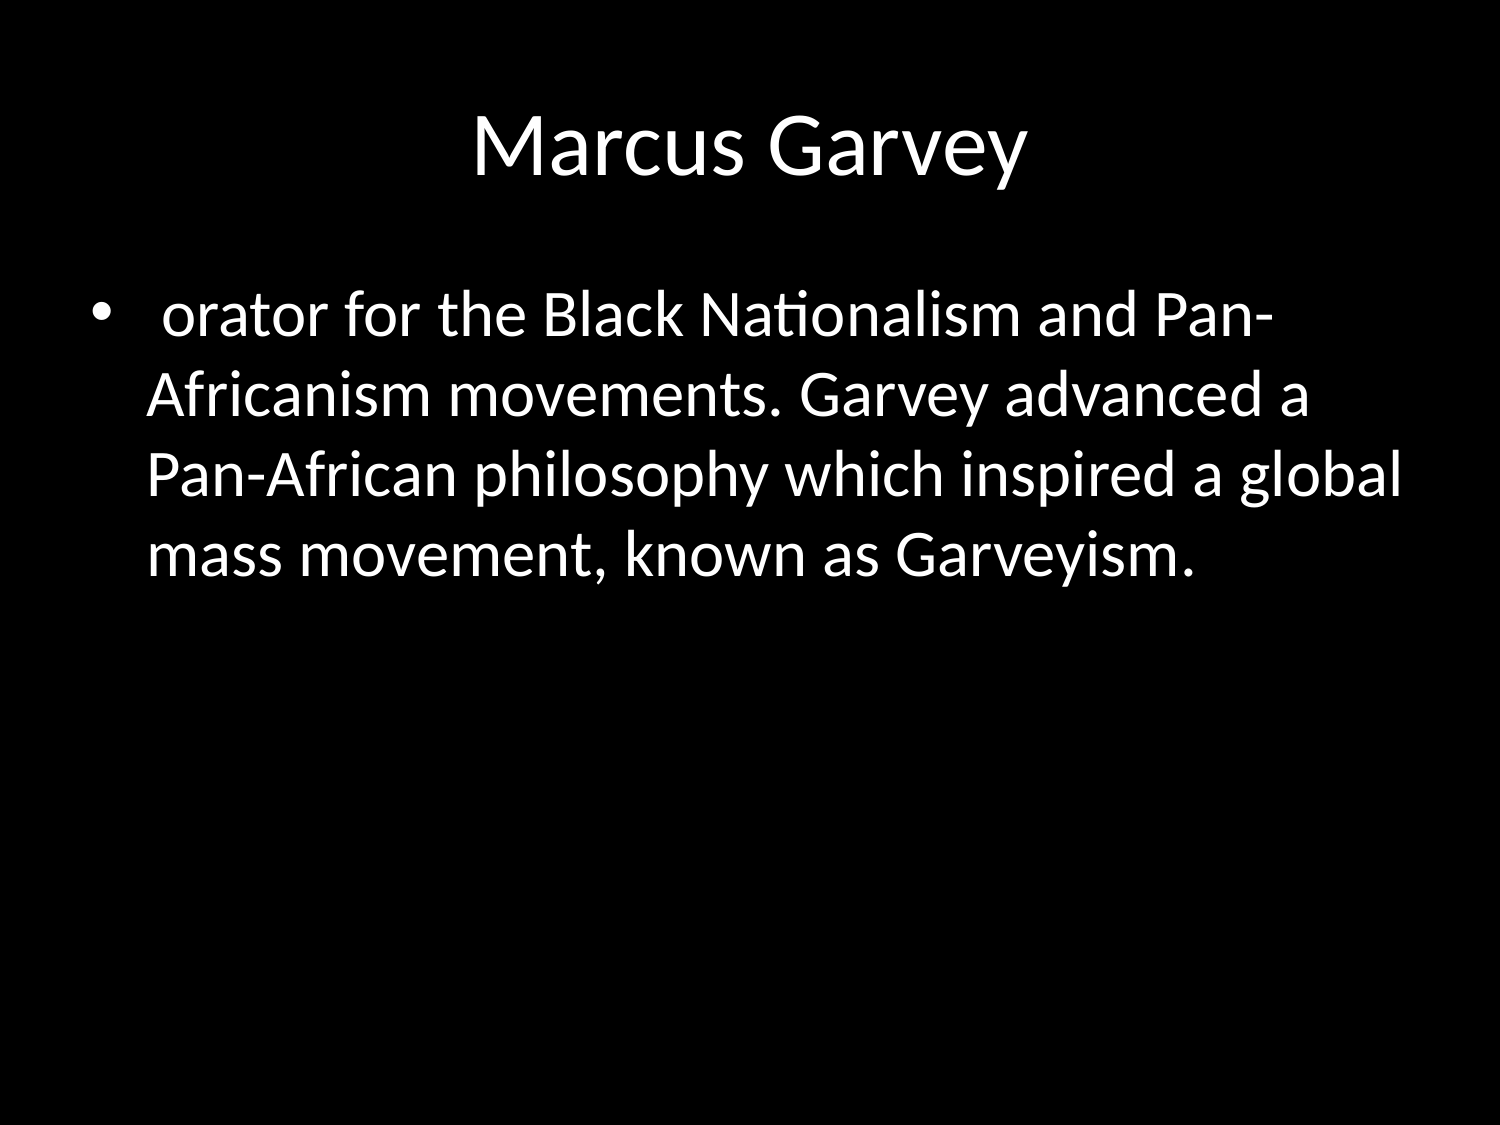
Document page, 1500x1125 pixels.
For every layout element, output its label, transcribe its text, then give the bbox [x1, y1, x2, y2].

title Marcus Garvey [75, 45, 1425, 233]
list orator for the Black Nationalism and Pan-Africanism movements. Garvey advanced a Pan-African philosophy which inspired a global mass movement, known as Garveyism. [75, 262, 1425, 1005]
